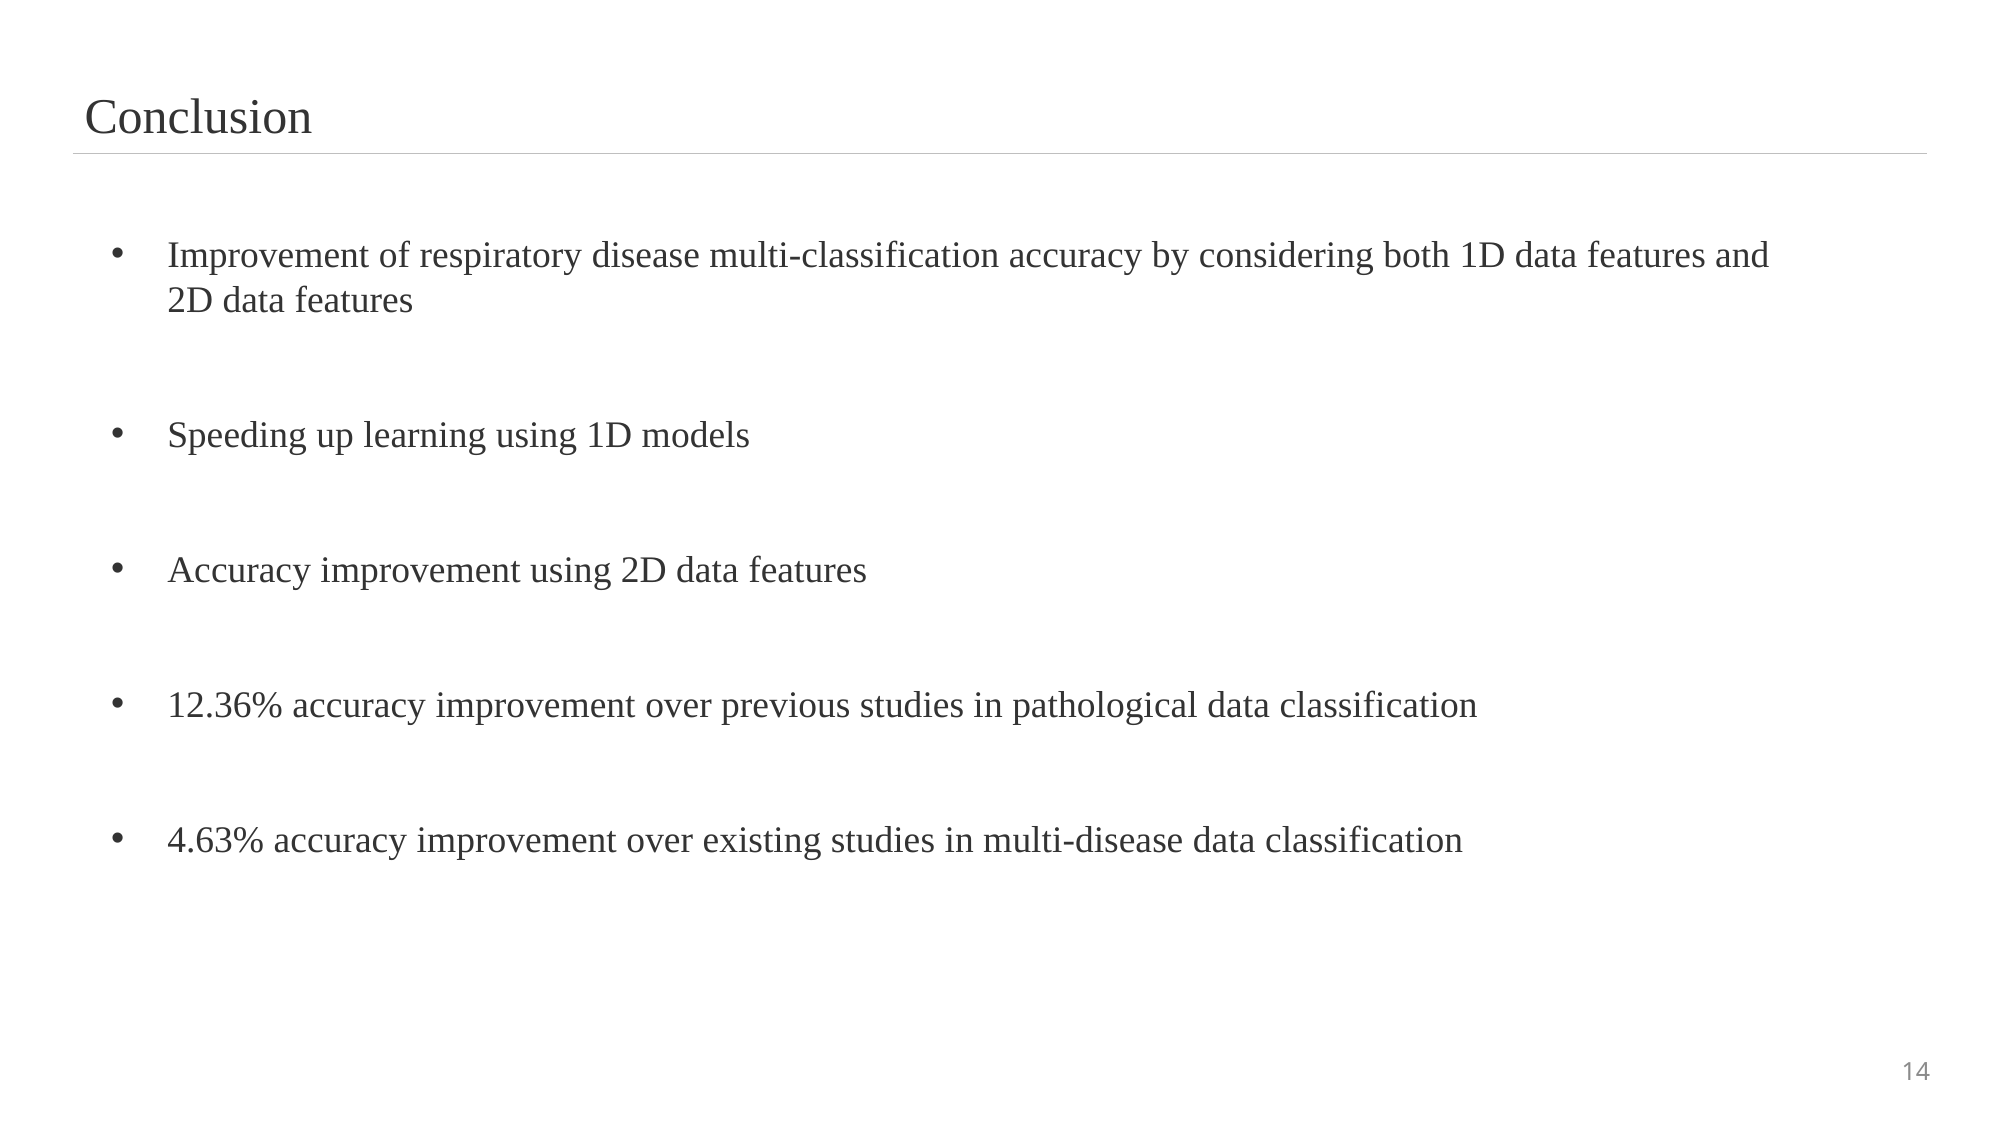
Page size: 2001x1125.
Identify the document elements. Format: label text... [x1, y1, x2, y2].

text_box Conclusion [69, 76, 328, 152]
text_box Improvement of respiratory disease multi-classification accuracy by considering both 1D data features and 2D data features Speeding up learning using 1D models Accuracy improvement using 2D data features 12.36% accuracy improvement over previous studies in pathological data classification 4.63% accuracy improvement over existing studies in multi-disease data classification [96, 222, 1811, 867]
slide_number 14 [1495, 1042, 1946, 1103]
